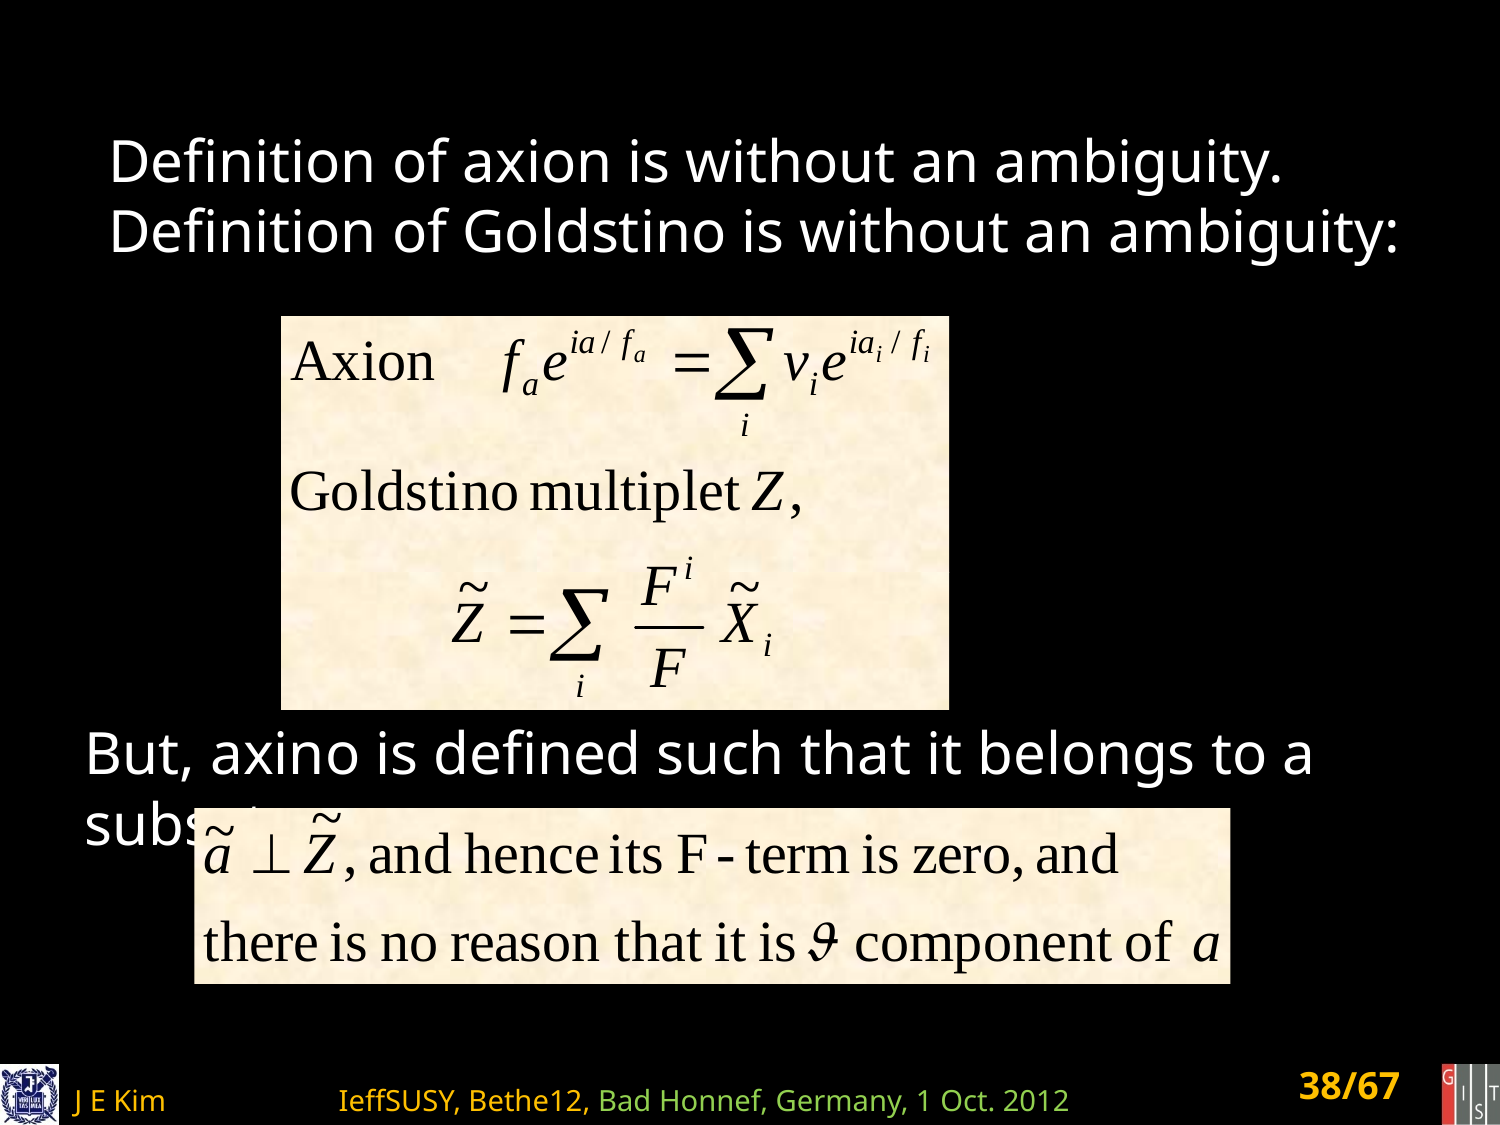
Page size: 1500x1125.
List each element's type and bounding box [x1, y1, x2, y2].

text_box [93, 116, 1442, 708]
text_box [70, 709, 1488, 985]
text_box [0, 1054, 1500, 1125]
